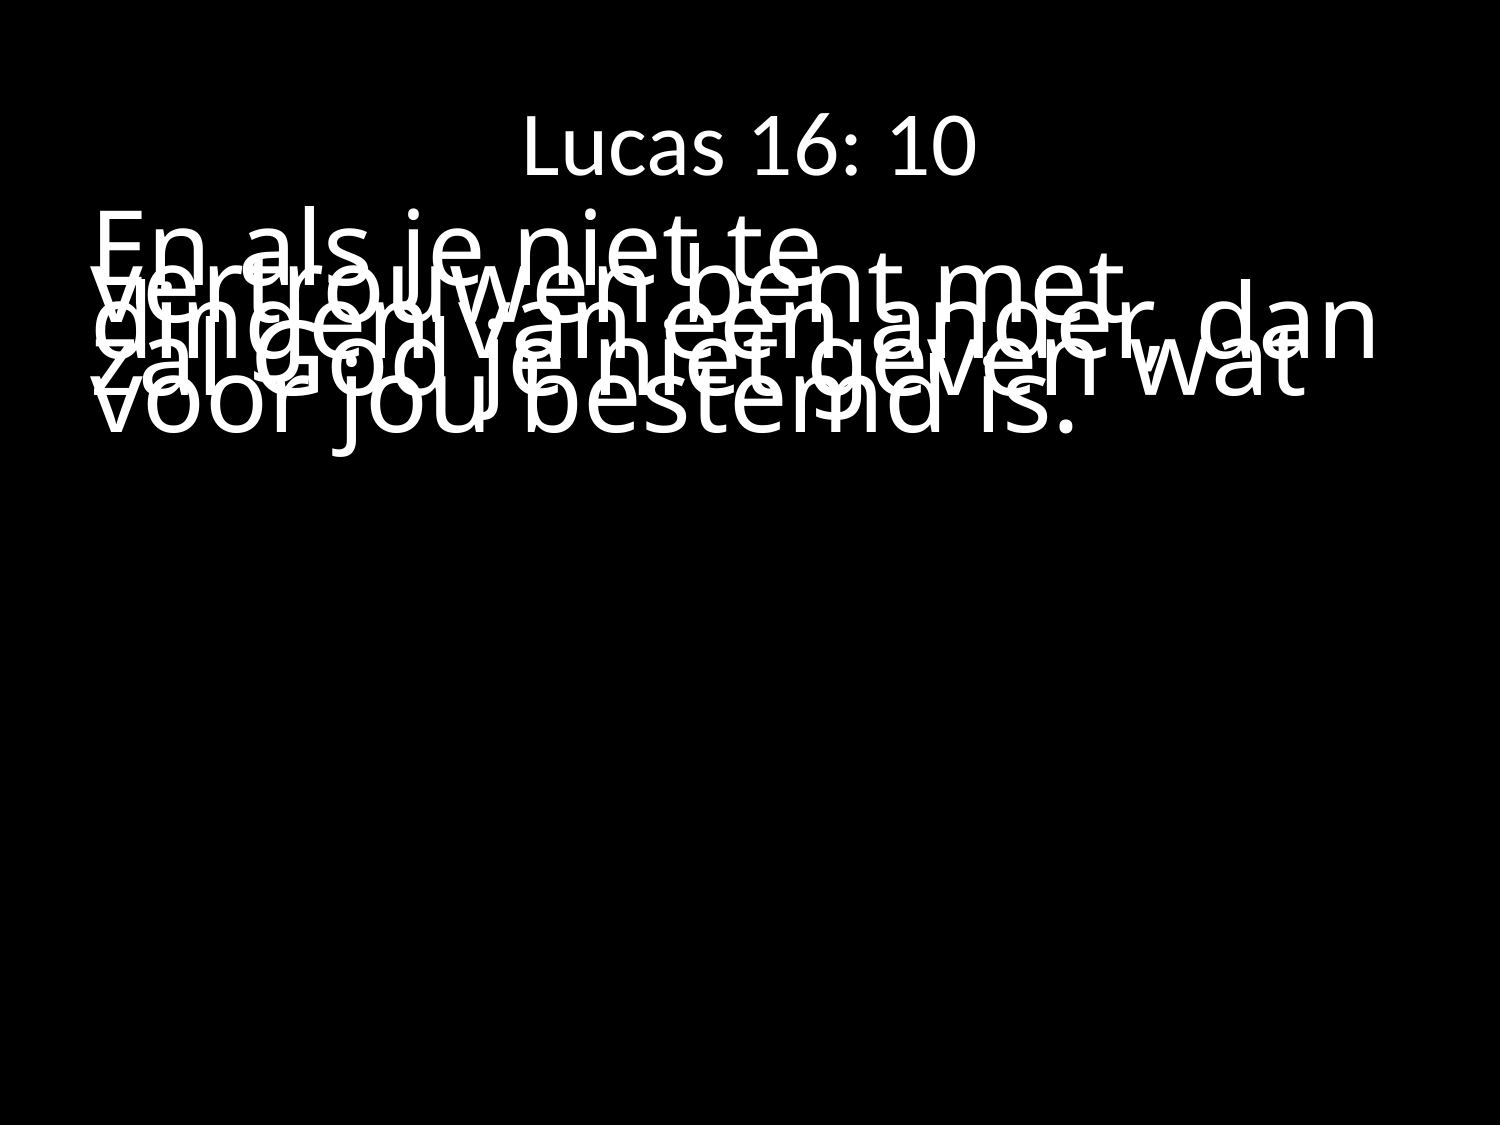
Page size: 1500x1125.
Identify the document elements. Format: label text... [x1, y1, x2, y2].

title Lucas 16: 10 [75, 45, 1425, 233]
list En als je niet te vertrouwen bent met dingen van een ander, dan zal God je niet geven wat voor jou bestemd is. [75, 262, 1425, 1005]
